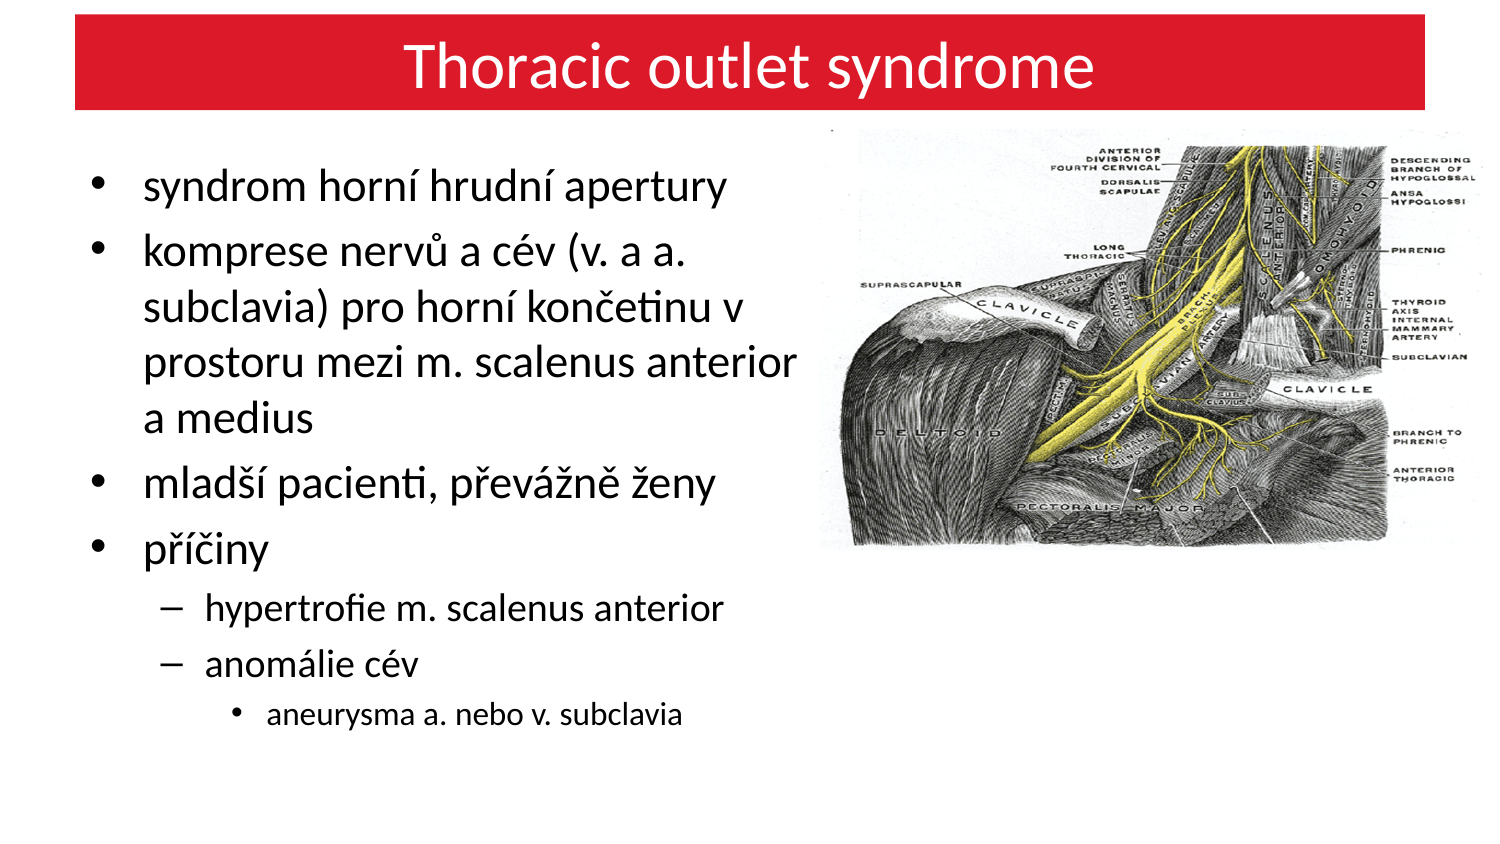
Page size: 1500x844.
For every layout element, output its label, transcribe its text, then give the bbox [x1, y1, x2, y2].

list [819, 129, 1483, 550]
title Thoracic outlet syndrome [75, 14, 1425, 111]
list syndrom horní hrudní apertury komprese nervů a cév (v. a a. subclavia) pro horní končetinu v prostoru mezi m. scalenus anterior a medius mladší pacienti, převážně ženy příčiny hypertrofie m. scalenus anterior anomálie cév aneurysma a. nebo v. subclavia [75, 147, 821, 754]
